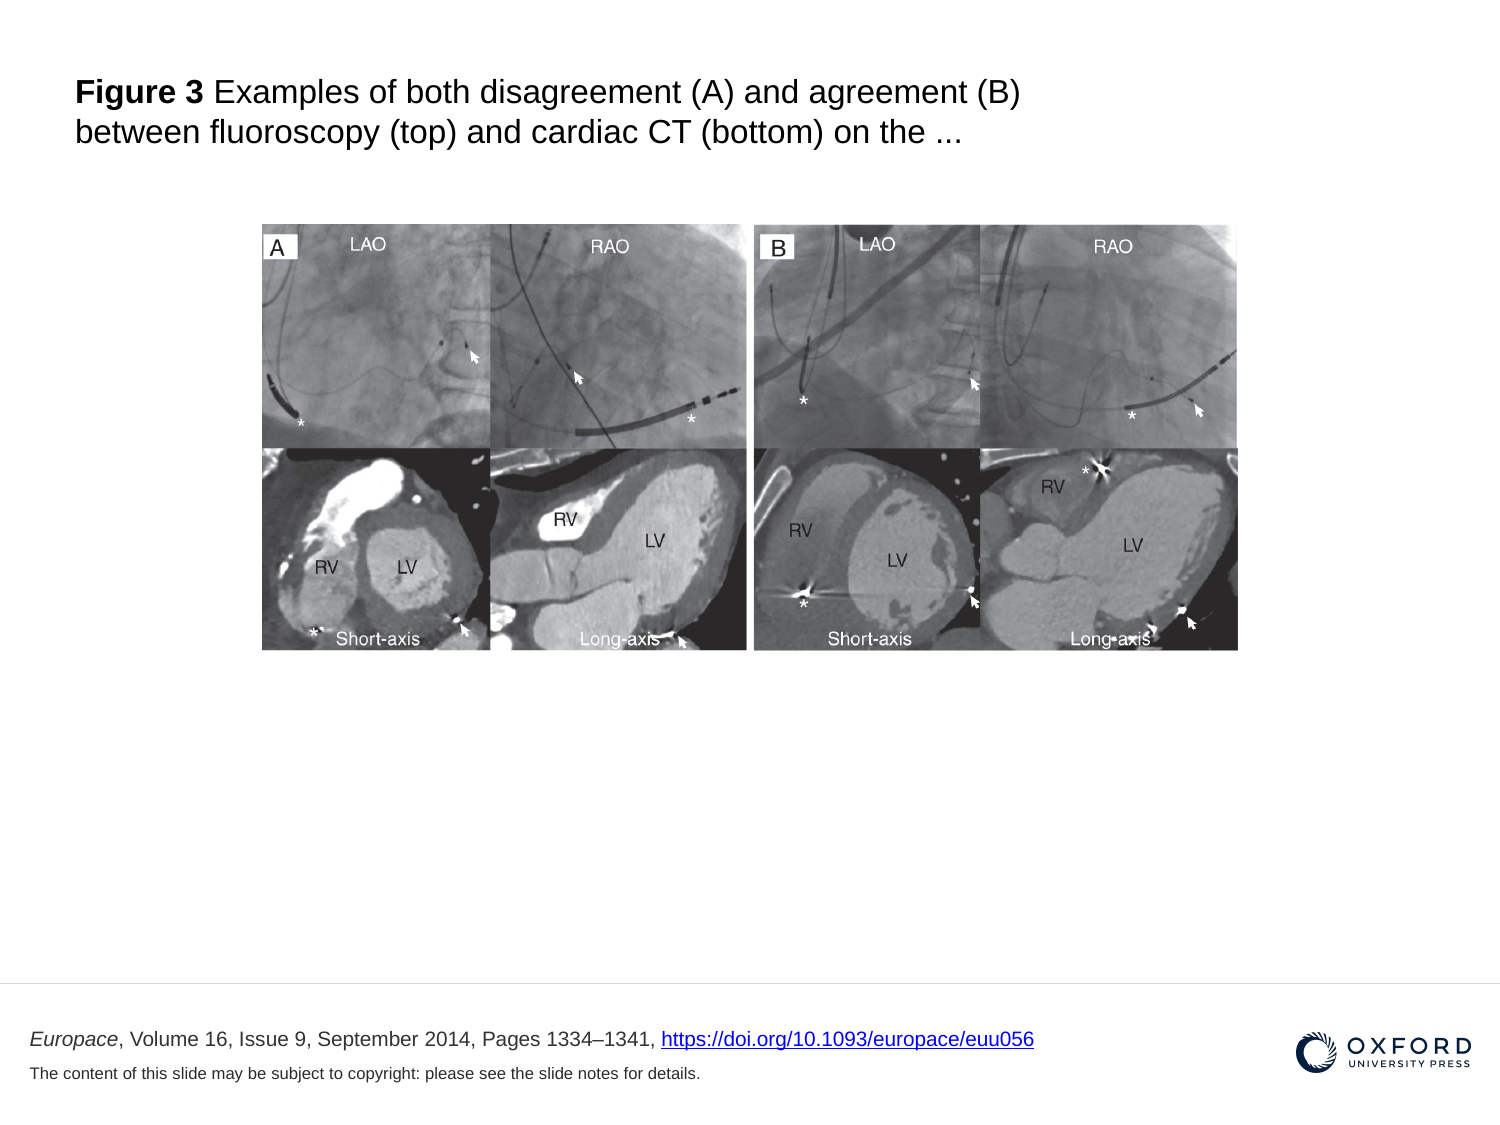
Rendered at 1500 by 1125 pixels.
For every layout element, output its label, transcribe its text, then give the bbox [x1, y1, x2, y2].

picture [1296, 1032, 1471, 1073]
picture [262, 224, 1238, 654]
title Figure 3 Examples of both disagreement (A) and agreement (B) between fluoroscopy (top) and cardiac CT (bottom) on the ... [75, 69, 1078, 171]
footer Europace, Volume 16, Issue 9, September 2014, Pages 1334–1341, https://doi.org/10.1093/europace/euu056 The content of this slide may be subject to copyright: please see the slide notes for details. [0, 983, 1260, 1125]
